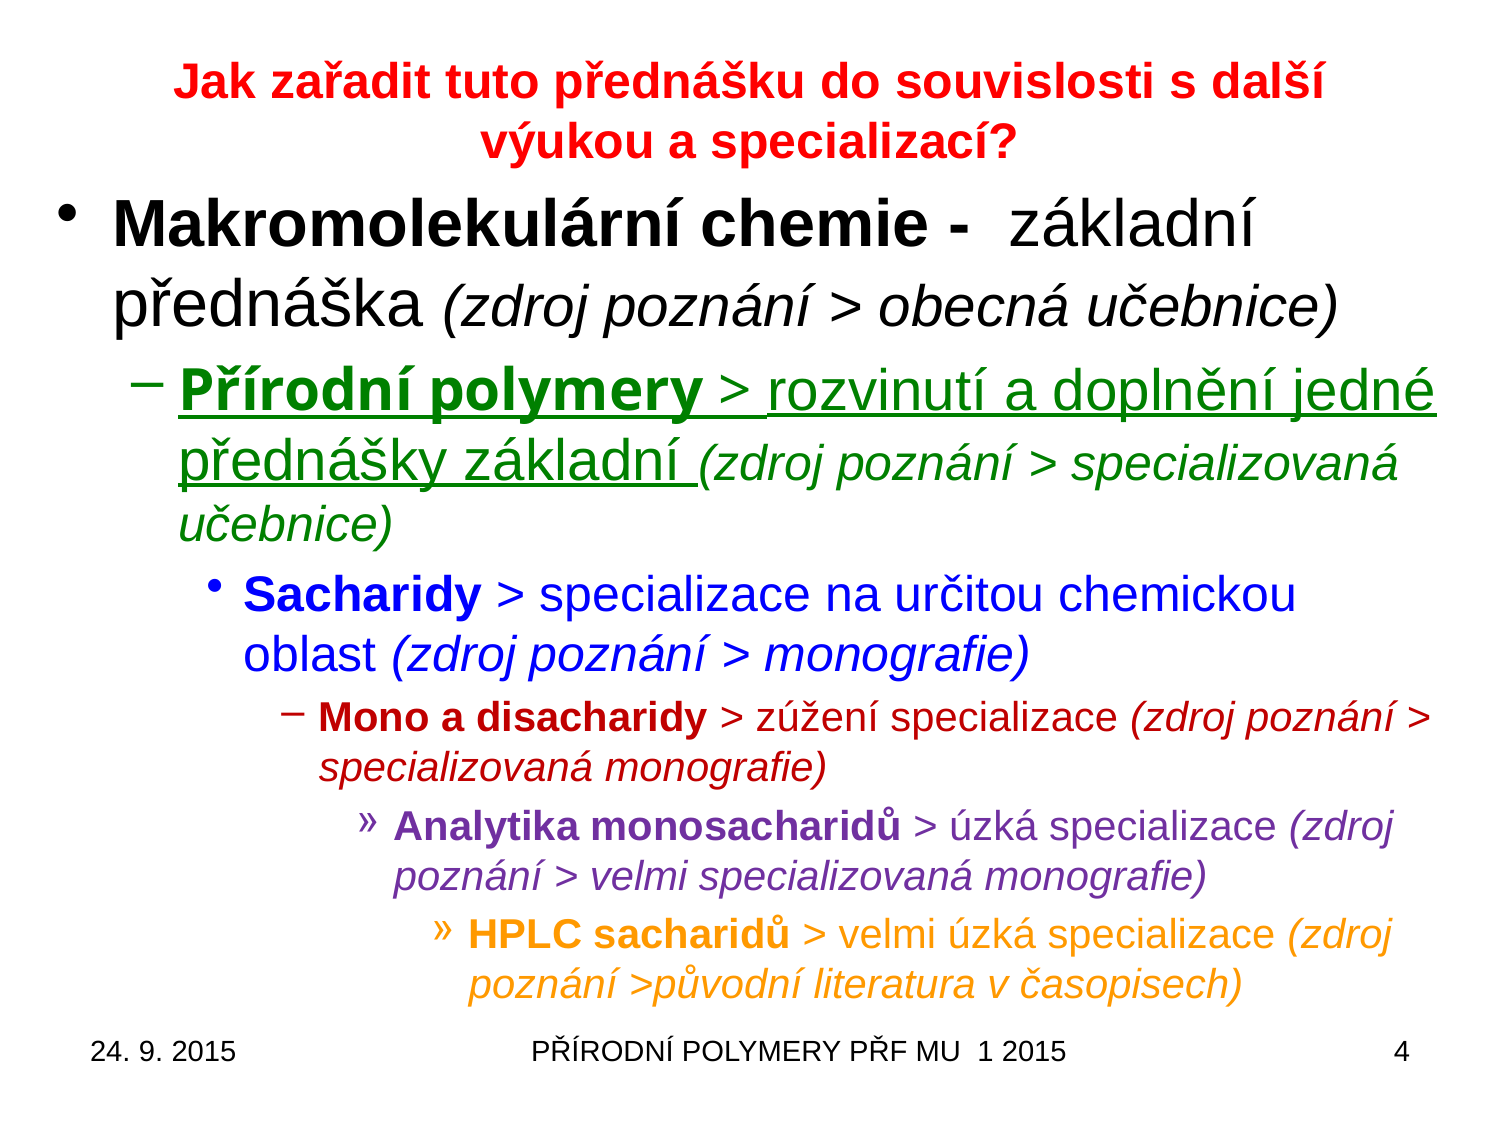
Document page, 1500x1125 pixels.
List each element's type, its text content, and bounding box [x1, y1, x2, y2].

slide_number 4 [1074, 1024, 1426, 1103]
footer PŘÍRODNÍ POLYMERY PŘF MU 1 2015 [426, 1024, 1074, 1103]
list Makromolekulární chemie - základní přednáška (zdroj poznání > obecná učebnice) Přírodní polymery > rozvinutí a doplnění jedné přednášky základní (zdroj poznání > specializovaná učebnice) Sacharidy > specializace na určitou chemickou oblast (zdroj poznání > monografie) Mono a disacharidy > zúžení specializace (zdroj poznání > specializovaná monografie) Analytika monosacharidů > úzká specializace (zdroj poznání > velmi specializovaná monografie) HPLC sacharidů > velmi úzká specializace (zdroj poznání >původní literatura v časopisech) [41, 172, 1459, 1024]
slide_number 24. 9. 2015 [74, 1024, 426, 1103]
title Jak zařadit tuto přednášku do souvislosti s další výukou a specializací? [74, 44, 1426, 172]
